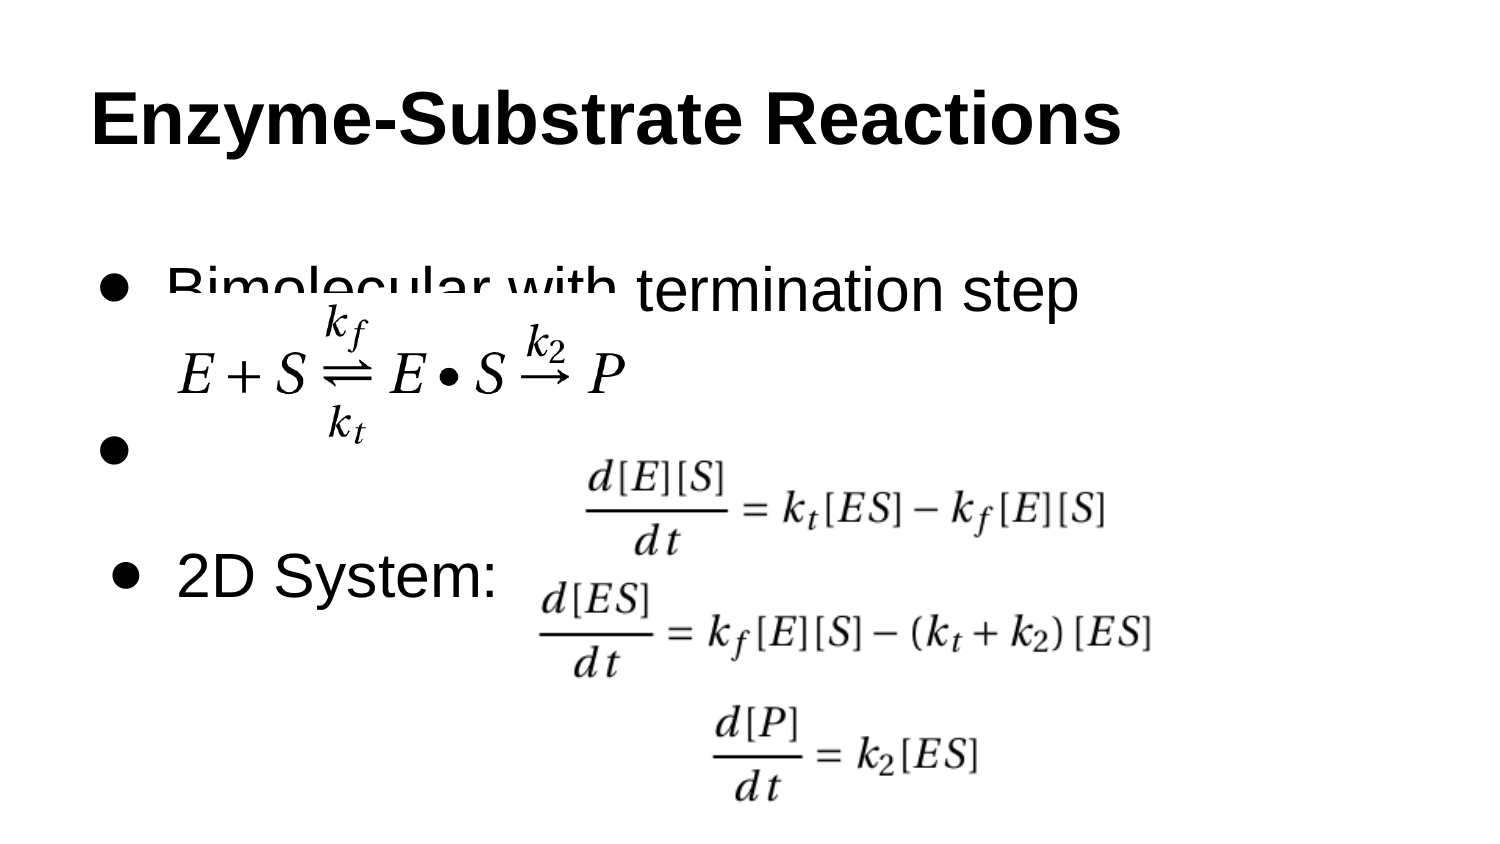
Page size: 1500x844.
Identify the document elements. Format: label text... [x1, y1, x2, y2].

text_box [169, 293, 630, 451]
text_box [523, 450, 1182, 815]
title Enzyme-Substrate Reactions [75, 33, 1425, 175]
text_box 2D System: [86, 482, 656, 666]
list Bimolecular with termination step [75, 196, 1425, 808]
